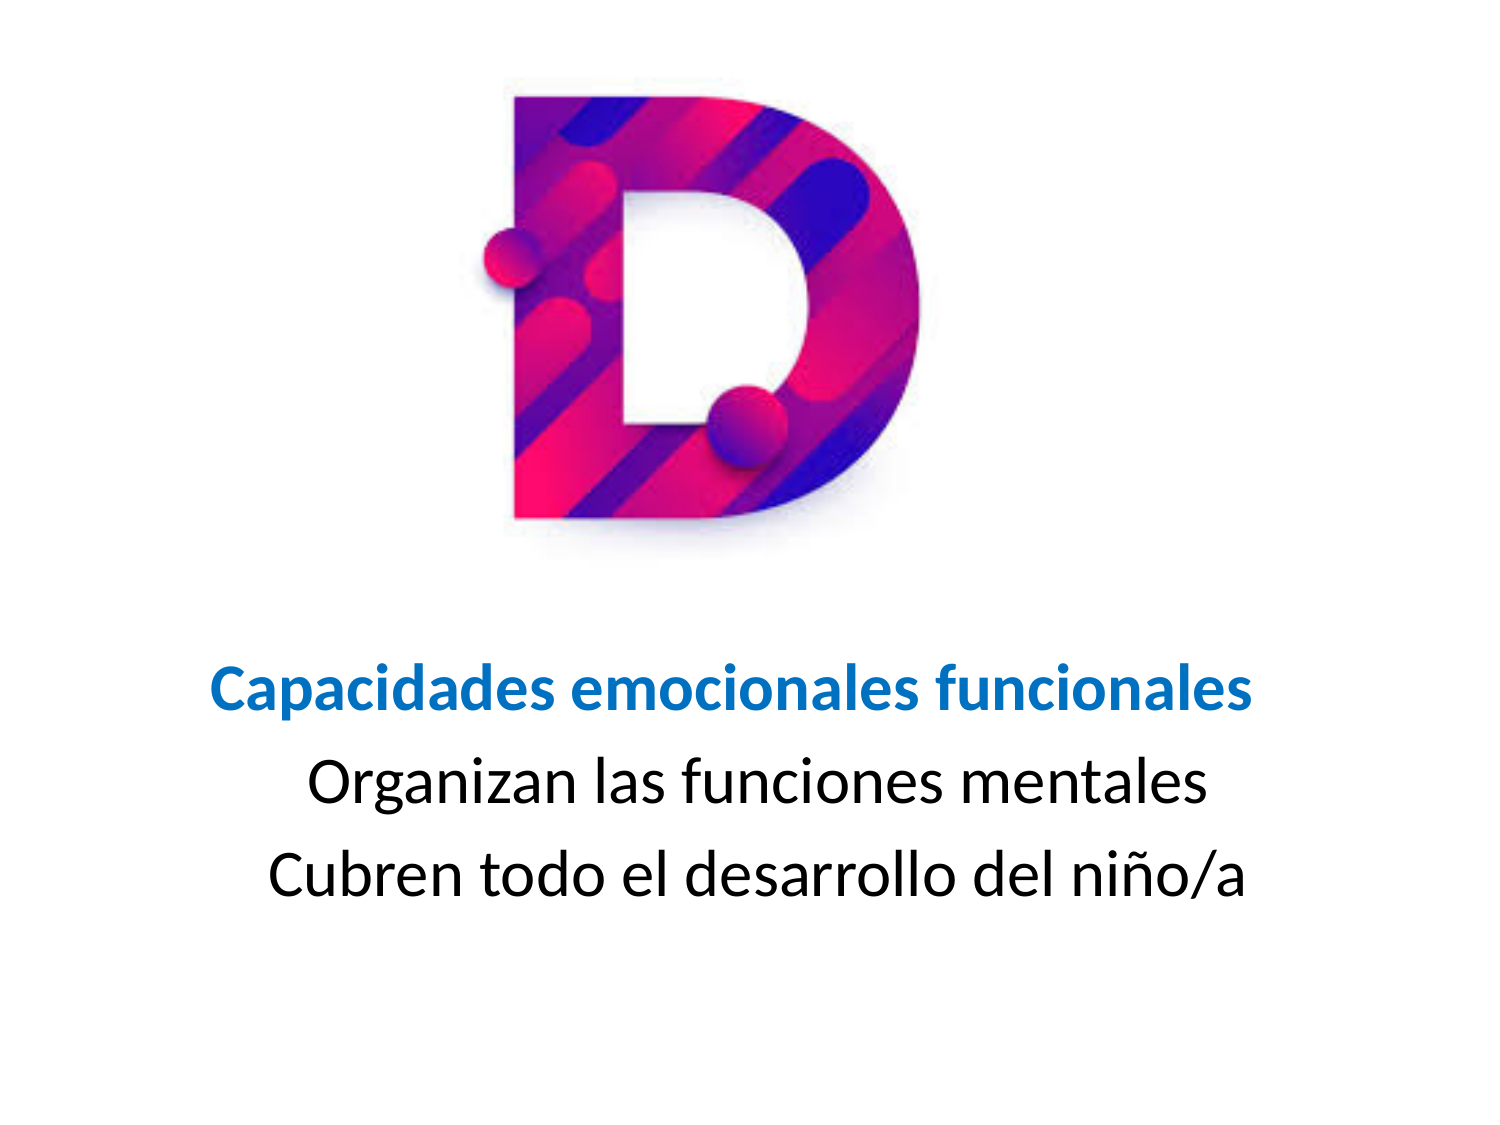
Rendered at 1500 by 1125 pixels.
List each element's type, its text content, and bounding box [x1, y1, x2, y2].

list Capacidades emocionales funcionales Organizan las funciones mentales Cubren todo el desarrollo del niño/a [75, 262, 1442, 1067]
picture [395, 13, 1011, 628]
